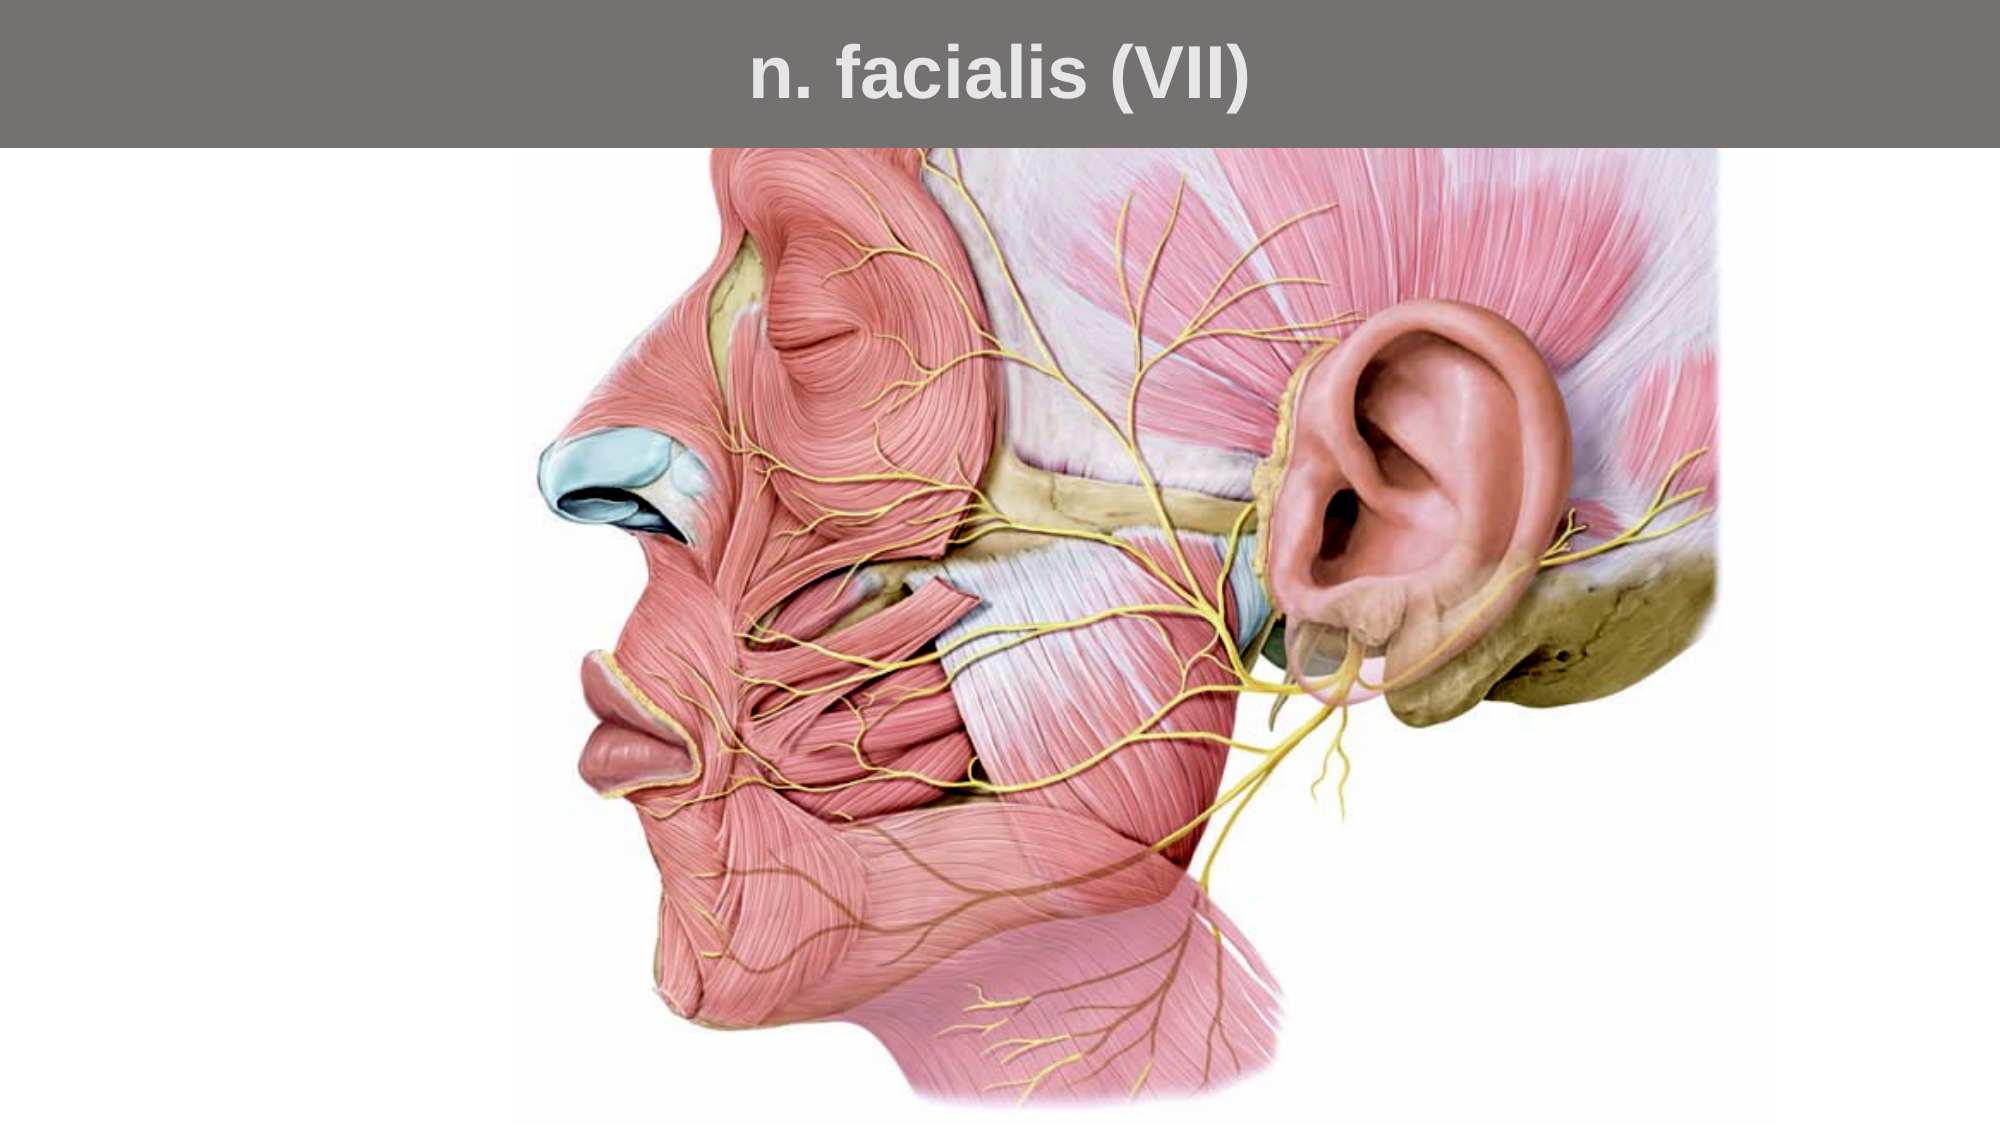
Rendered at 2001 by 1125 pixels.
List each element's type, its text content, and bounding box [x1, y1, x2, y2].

text_box n. facialis (VII) [0, 0, 2000, 148]
picture [515, 45, 1772, 1125]
